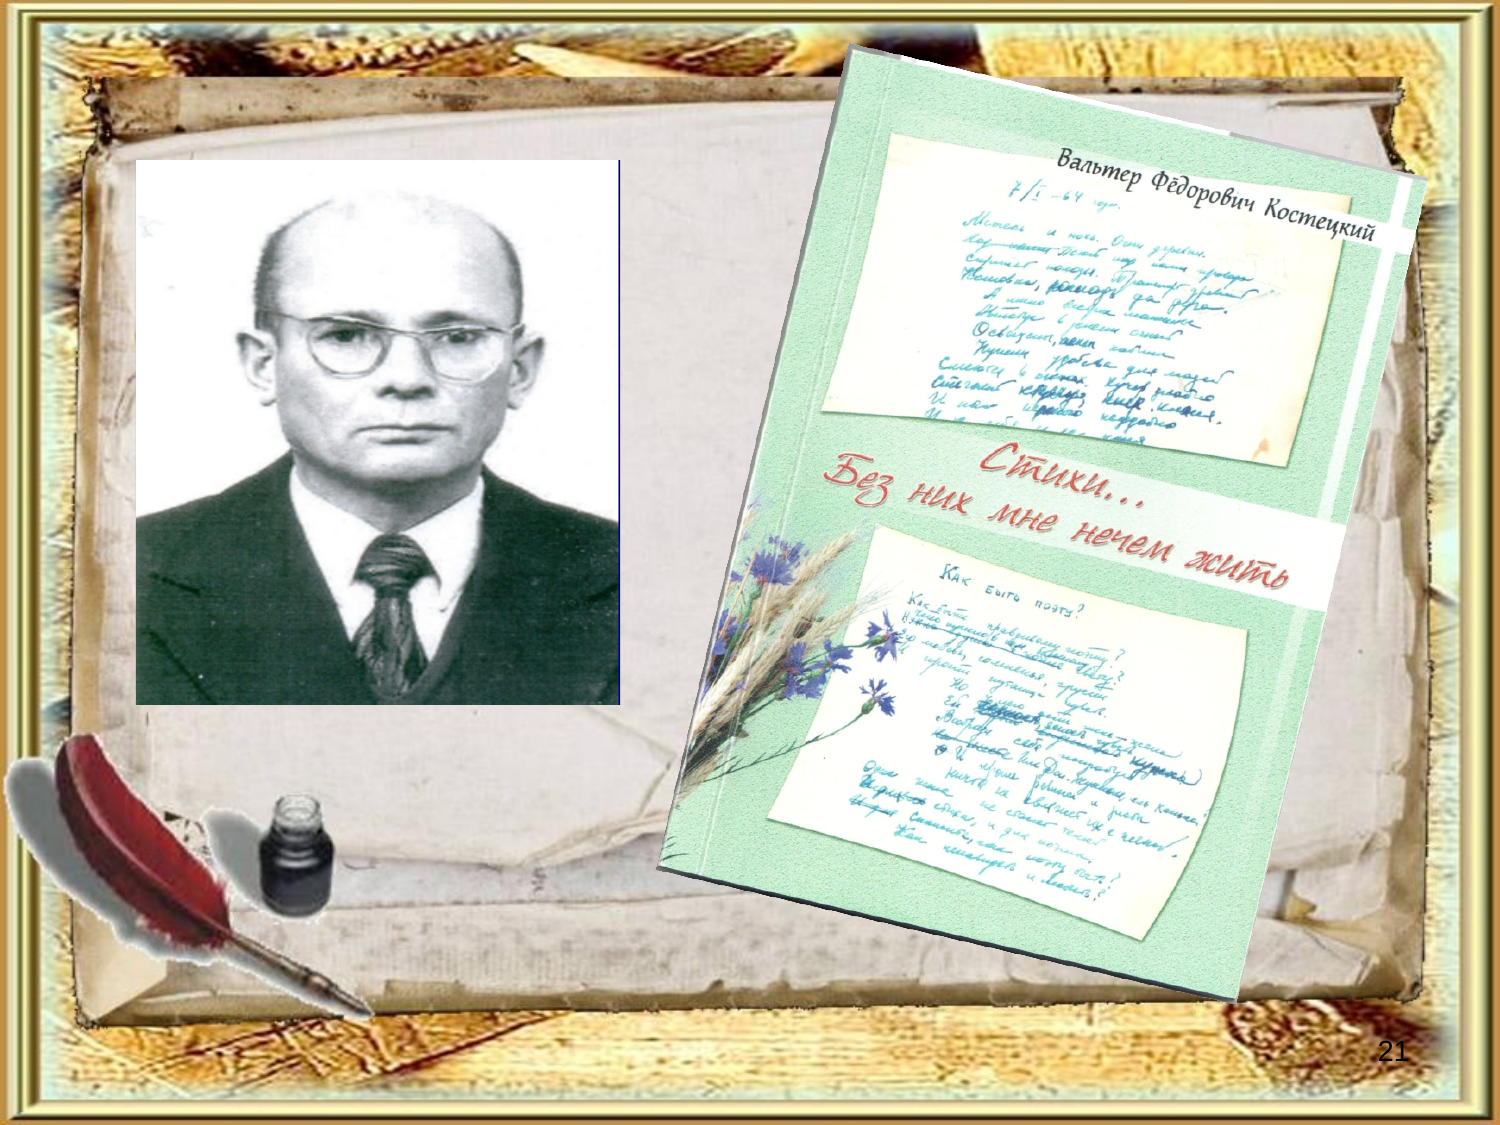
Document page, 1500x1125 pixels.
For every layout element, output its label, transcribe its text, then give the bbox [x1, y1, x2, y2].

slide_number 21 [1074, 1024, 1425, 1103]
picture [0, 0, 1500, 1125]
